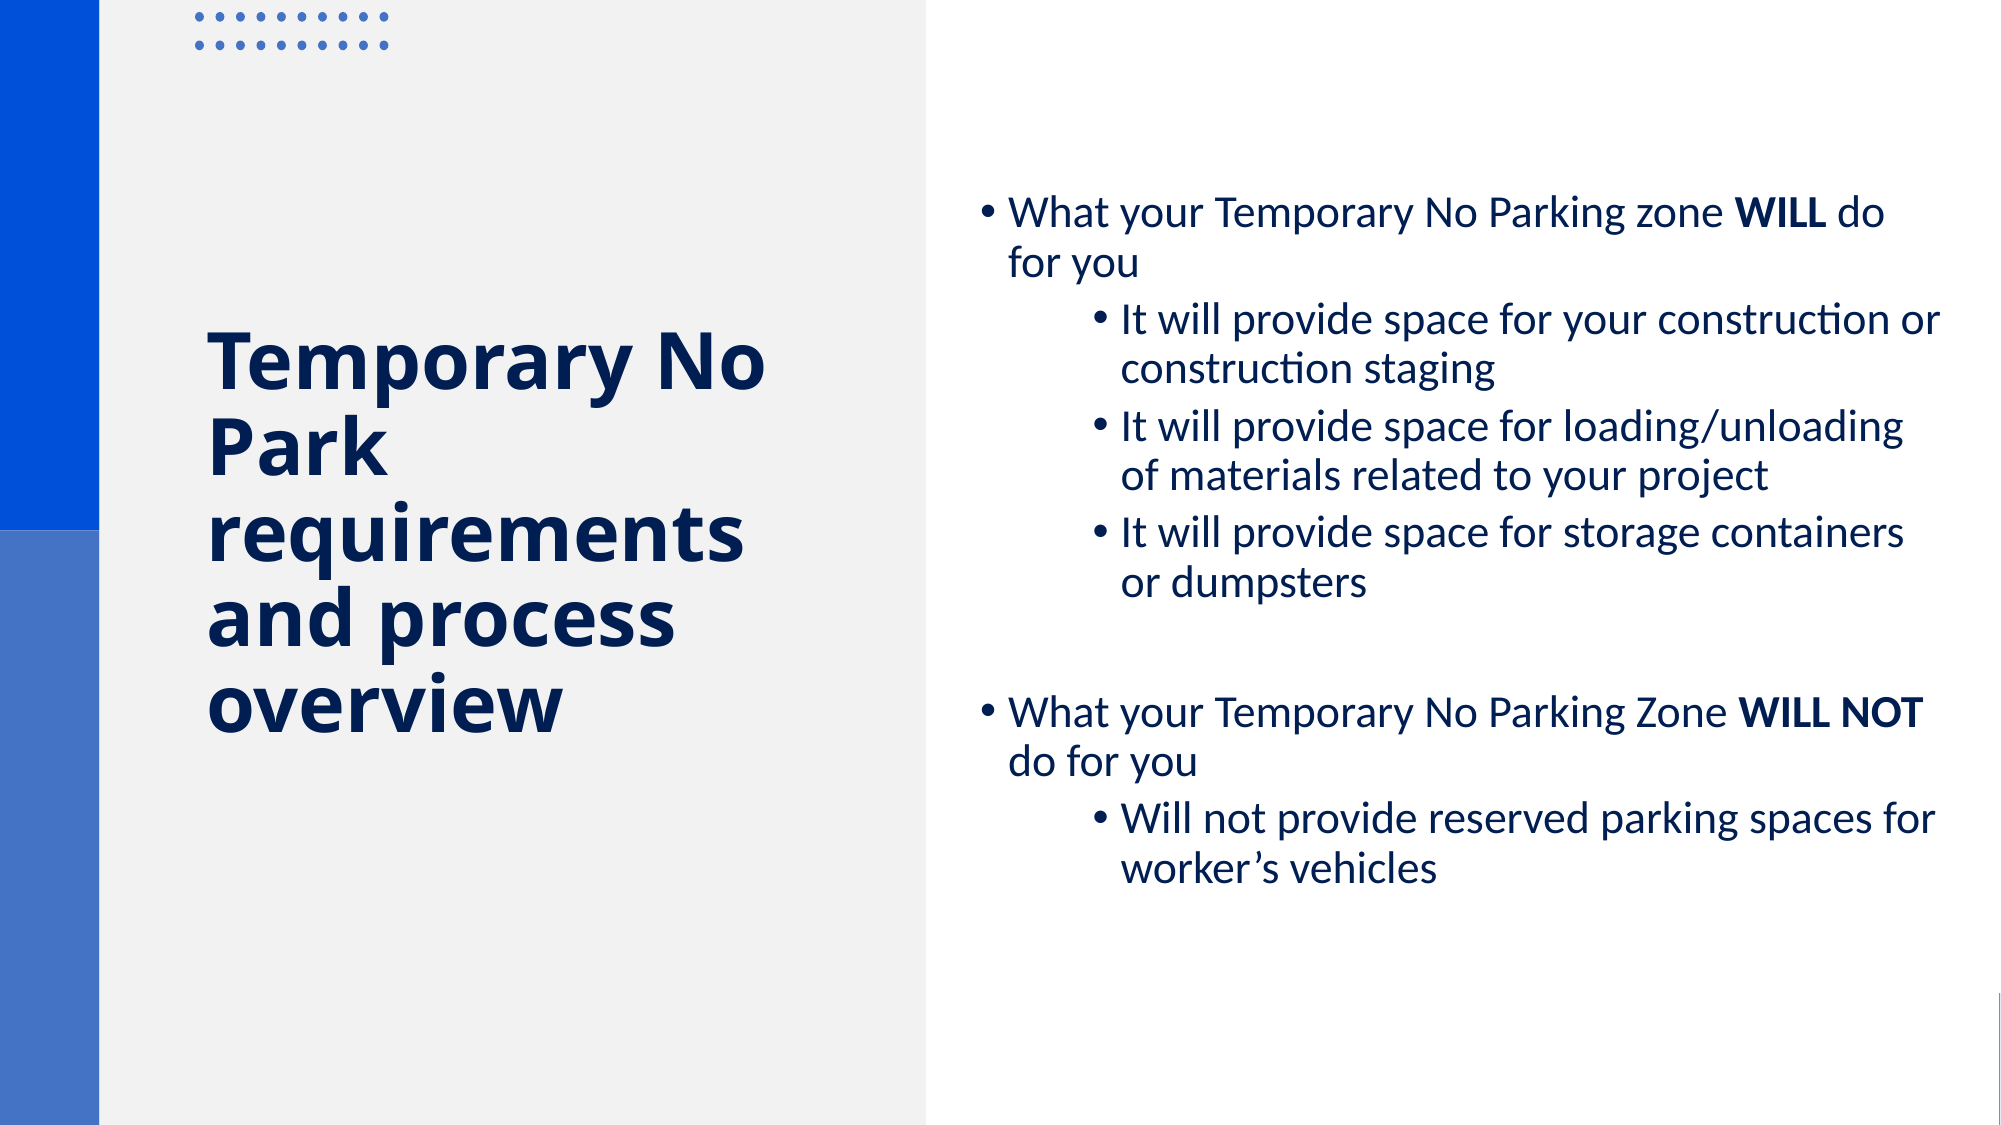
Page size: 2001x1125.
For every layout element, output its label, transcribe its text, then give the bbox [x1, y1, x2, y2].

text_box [194, 11, 389, 51]
text_box [0, 529, 99, 1125]
text_box [0, 0, 99, 529]
text_box [99, 0, 927, 1125]
title Temporary No Park requirements and process overview [191, 218, 836, 862]
text_box [927, 0, 2000, 1125]
list What your Temporary No Parking zone WILL do for you It will provide space for your construction or construction staging It will provide space for loading/unloading of materials related to your project It will provide space for storage containers or dumpsters What your Temporary No Parking Zone WILL NOT do for you Will not provide reserved parking spaces for worker’s vehicles [965, 40, 1962, 1099]
